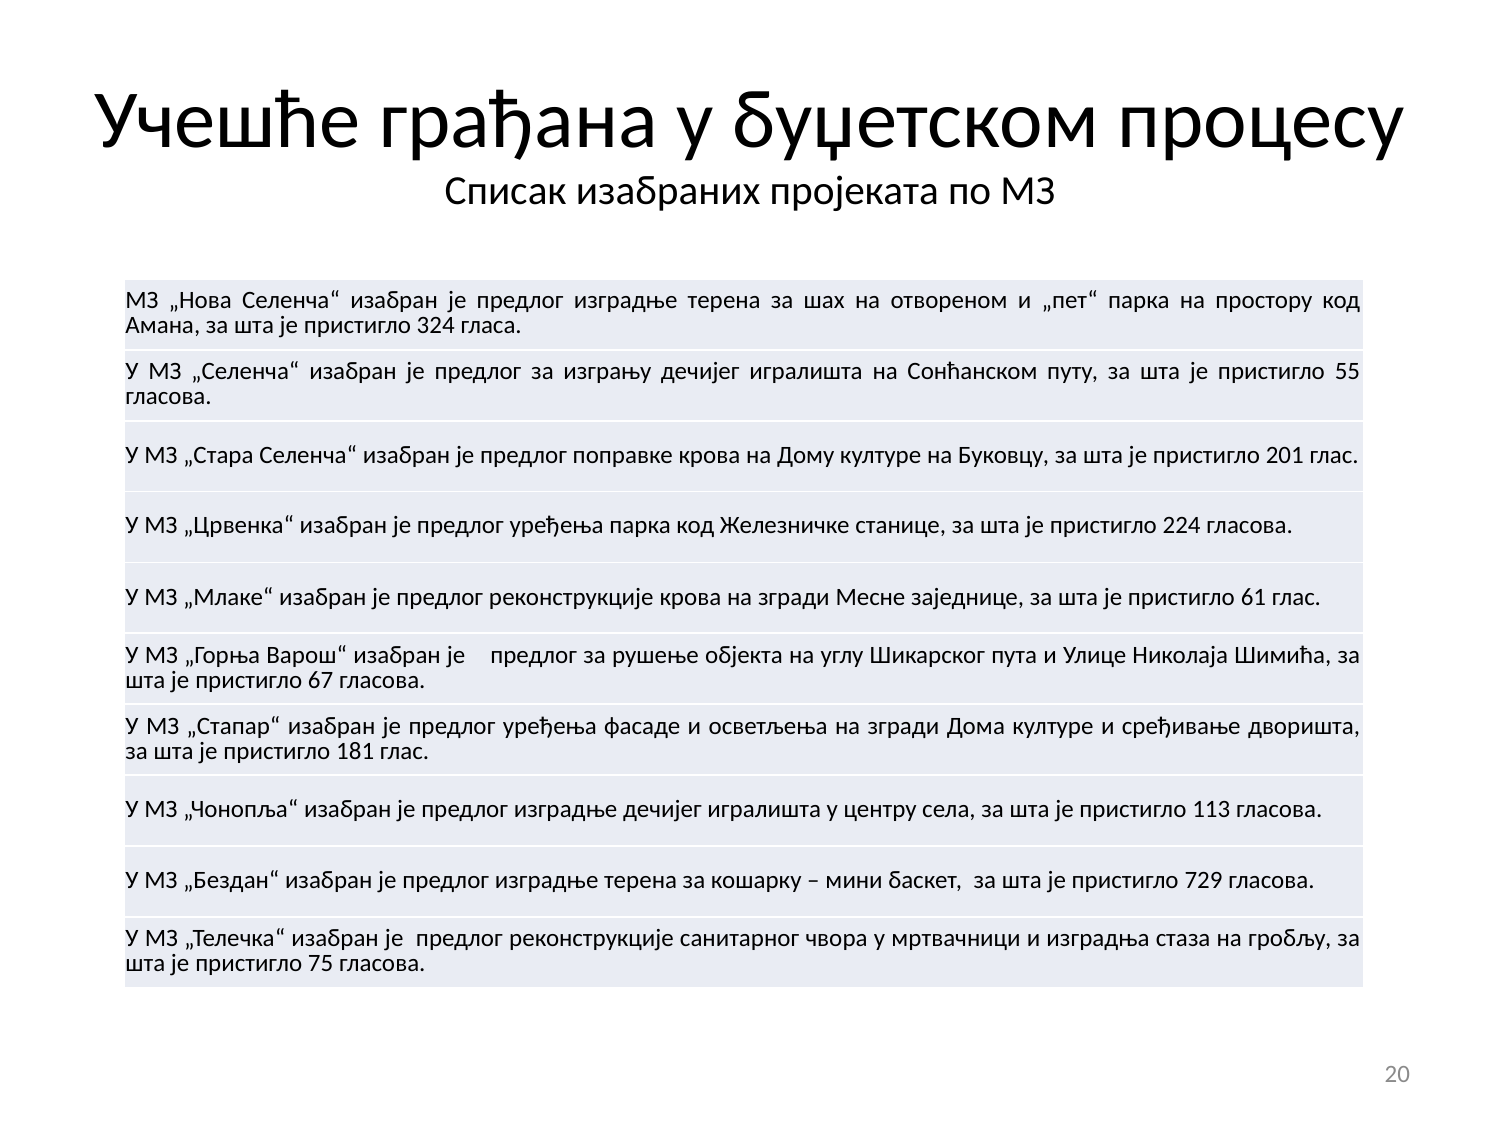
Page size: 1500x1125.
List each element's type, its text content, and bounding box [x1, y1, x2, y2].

table_header МЗ „Нова Селенча“ изабран је предлог изградње терена за шах на отвореном и „пет“ парка на простору код Амана, за шта је пристигло 324 гласа. [125, 280, 1363, 349]
table_cell У МЗ „Телечка“ изабран је предлог реконструкције санитарног чвора у мртвачници и изградња стаза на гробљу, за шта је пристигло 75 гласова. [125, 918, 1363, 987]
slide_number 20 [1074, 1042, 1425, 1103]
title Учешће грађана у буџетском процесу Списак изабраних пројеката по МЗ [75, 45, 1425, 233]
table_cell У МЗ „Млаке“ изабран је предлог реконструкције крова на згради Месне заједнице, за шта је пристигло 61 глас. [125, 563, 1363, 632]
table_cell У МЗ „Црвенка“ изабран је предлог уређења парка код Железничке станице, за шта је пристигло 224 гласова. [125, 492, 1363, 562]
table_cell У МЗ „Стапар“ изабран је предлог уређења фасаде и осветљења на згради Дома културе и сређивање дворишта, за шта је пристигло 181 глас. [125, 705, 1363, 774]
table_cell У МЗ „Горња Варош“ изабран је предлог за рушење објекта на углу Шикарског пута и Улице Николаја Шимића, за шта је пристигло 67 гласова. [125, 634, 1363, 703]
table_cell У МЗ „Чонопља“ изабран је предлог изградње дечијег игралишта у центру села, за шта је пристигло 113 гласова. [125, 776, 1363, 845]
table_cell У МЗ „Селенча“ изабран је предлог за изгрању дечијег игралишта на Сонћанском путу, за шта је пристигло 55 гласова. [125, 351, 1363, 420]
table_cell У МЗ „Стара Селенча“ изабран је предлог поправке крова на Дому културе на Буковцу, за шта је пристигло 201 глас. [125, 422, 1363, 491]
table_cell У МЗ „Бездан“ изабран је предлог изградње терена за кошарку – мини баскет, за шта је пристигло 729 гласова. [125, 847, 1363, 916]
